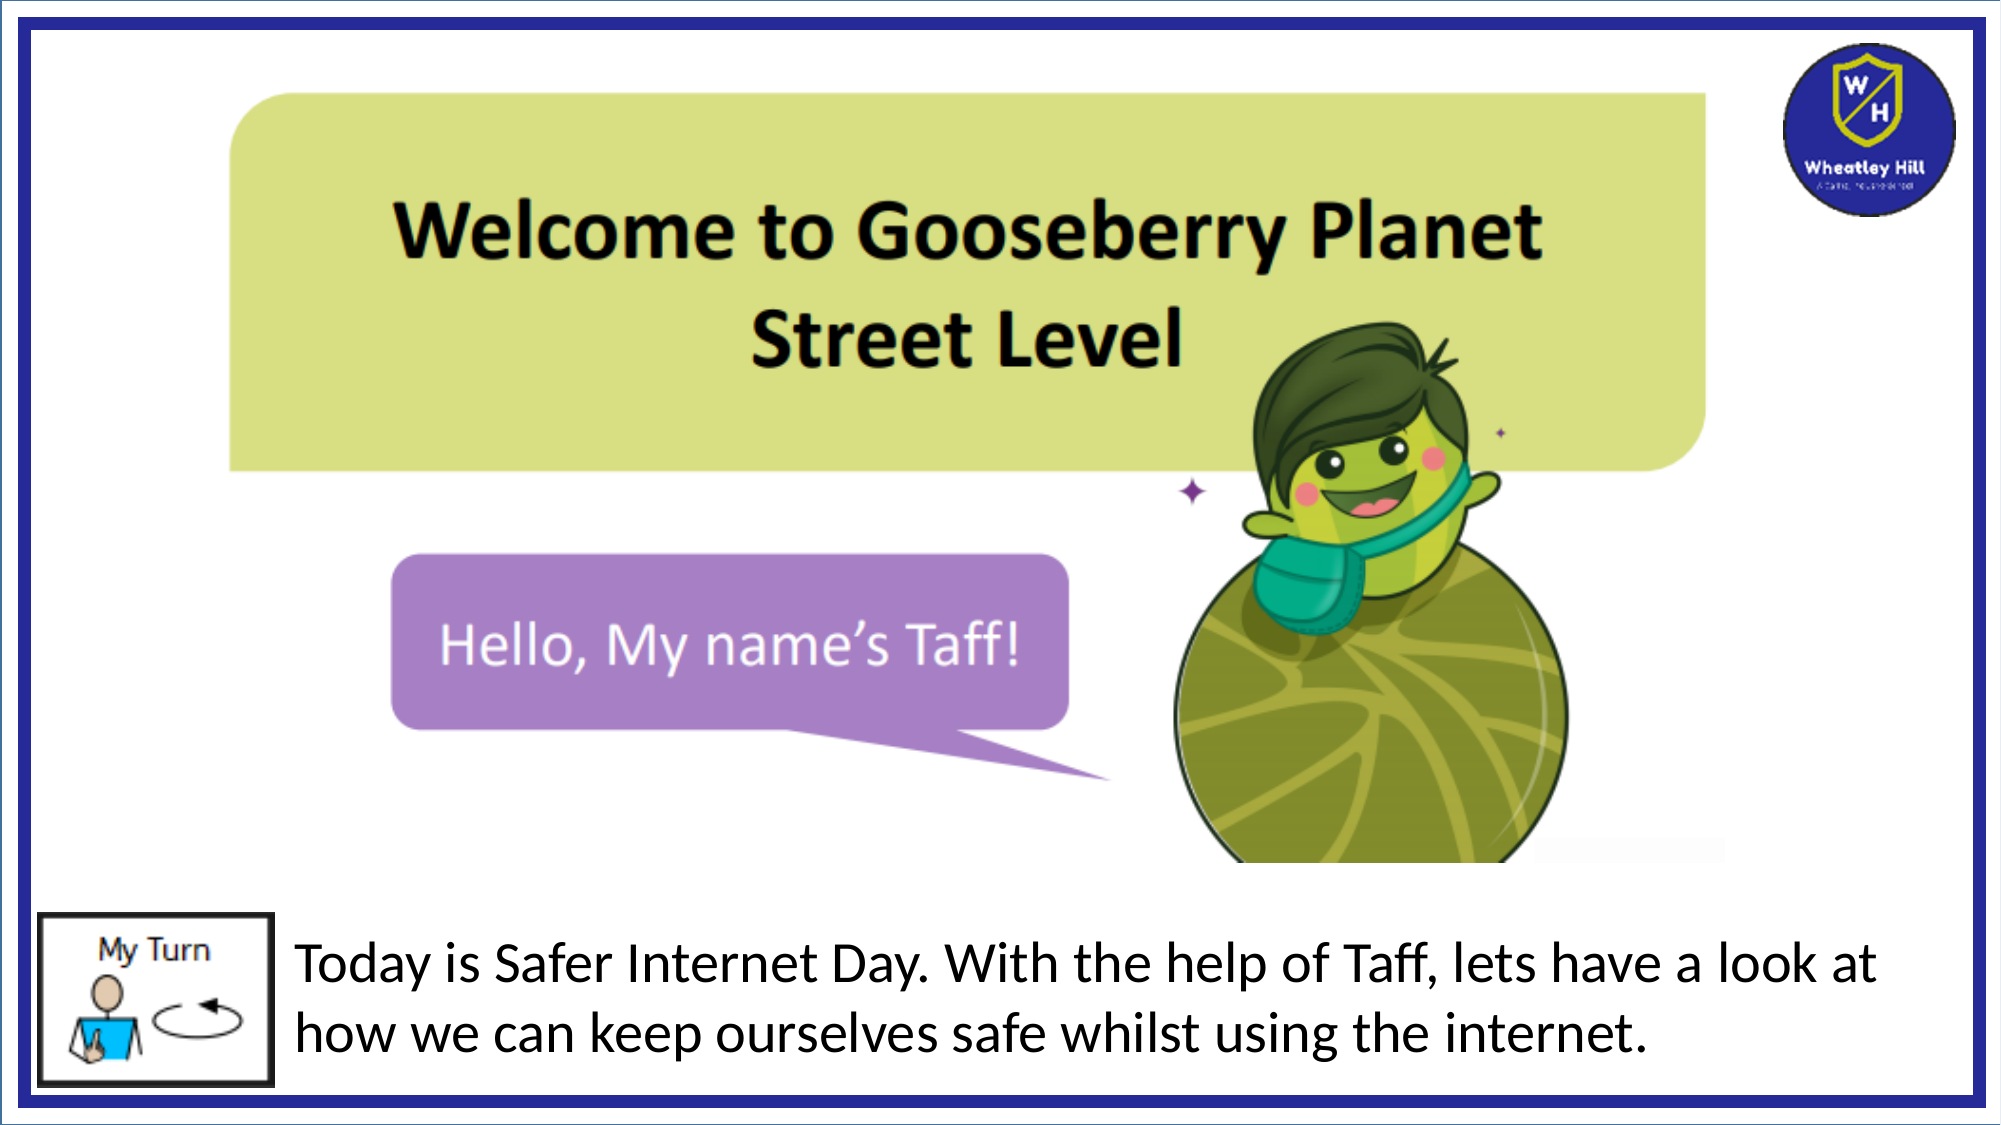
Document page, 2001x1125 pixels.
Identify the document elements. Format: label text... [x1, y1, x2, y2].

text_box Today is Safer Internet Day. With the help of Taff, lets have a look at how we can keep ourselves safe whilst using the internet. [279, 916, 2000, 1072]
picture [0, 0, 2001, 1125]
